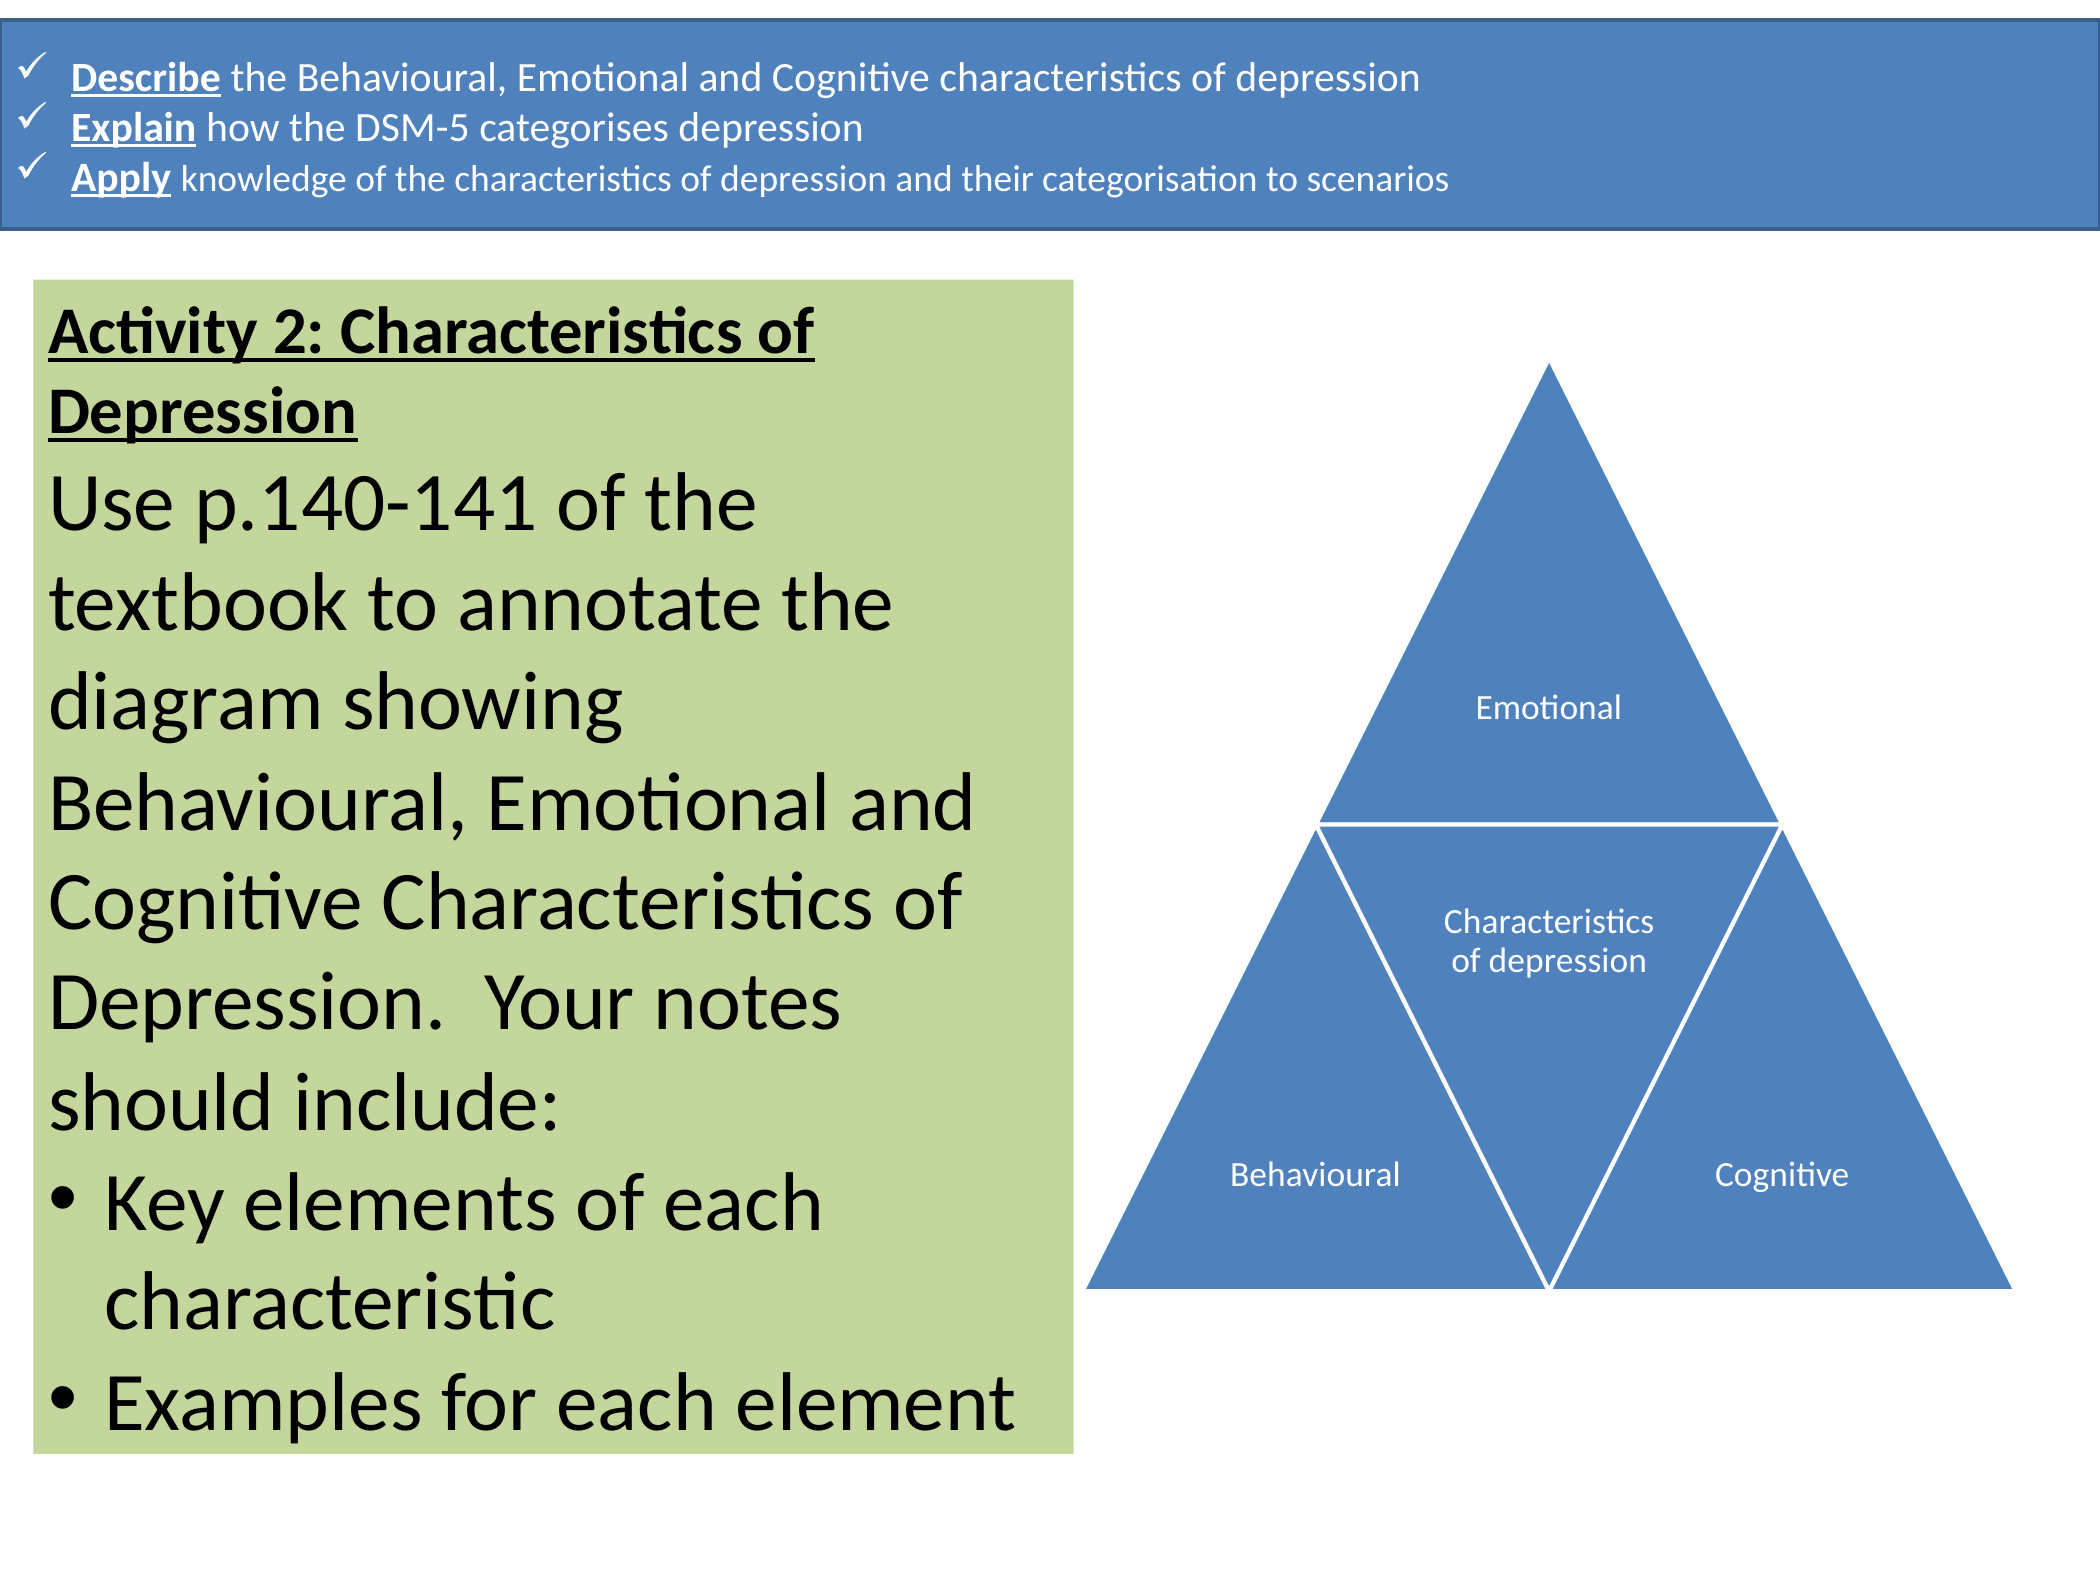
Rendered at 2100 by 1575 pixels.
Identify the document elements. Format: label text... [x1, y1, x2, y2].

text_box Describe the Behavioural, Emotional and Cognitive characteristics of depression Explain how the DSM-5 categorises depression Apply knowledge of the characteristics of depression and their categorisation to scenarios [0, 18, 2100, 231]
text_box Activity 2: Characteristics of Depression Use p.140-141 of the textbook to annotate the diagram showing Behavioural, Emotional and Cognitive Characteristics of Depression. Your notes should include: Key elements of each characteristic Examples for each element [33, 279, 1074, 1454]
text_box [848, 357, 2100, 1292]
